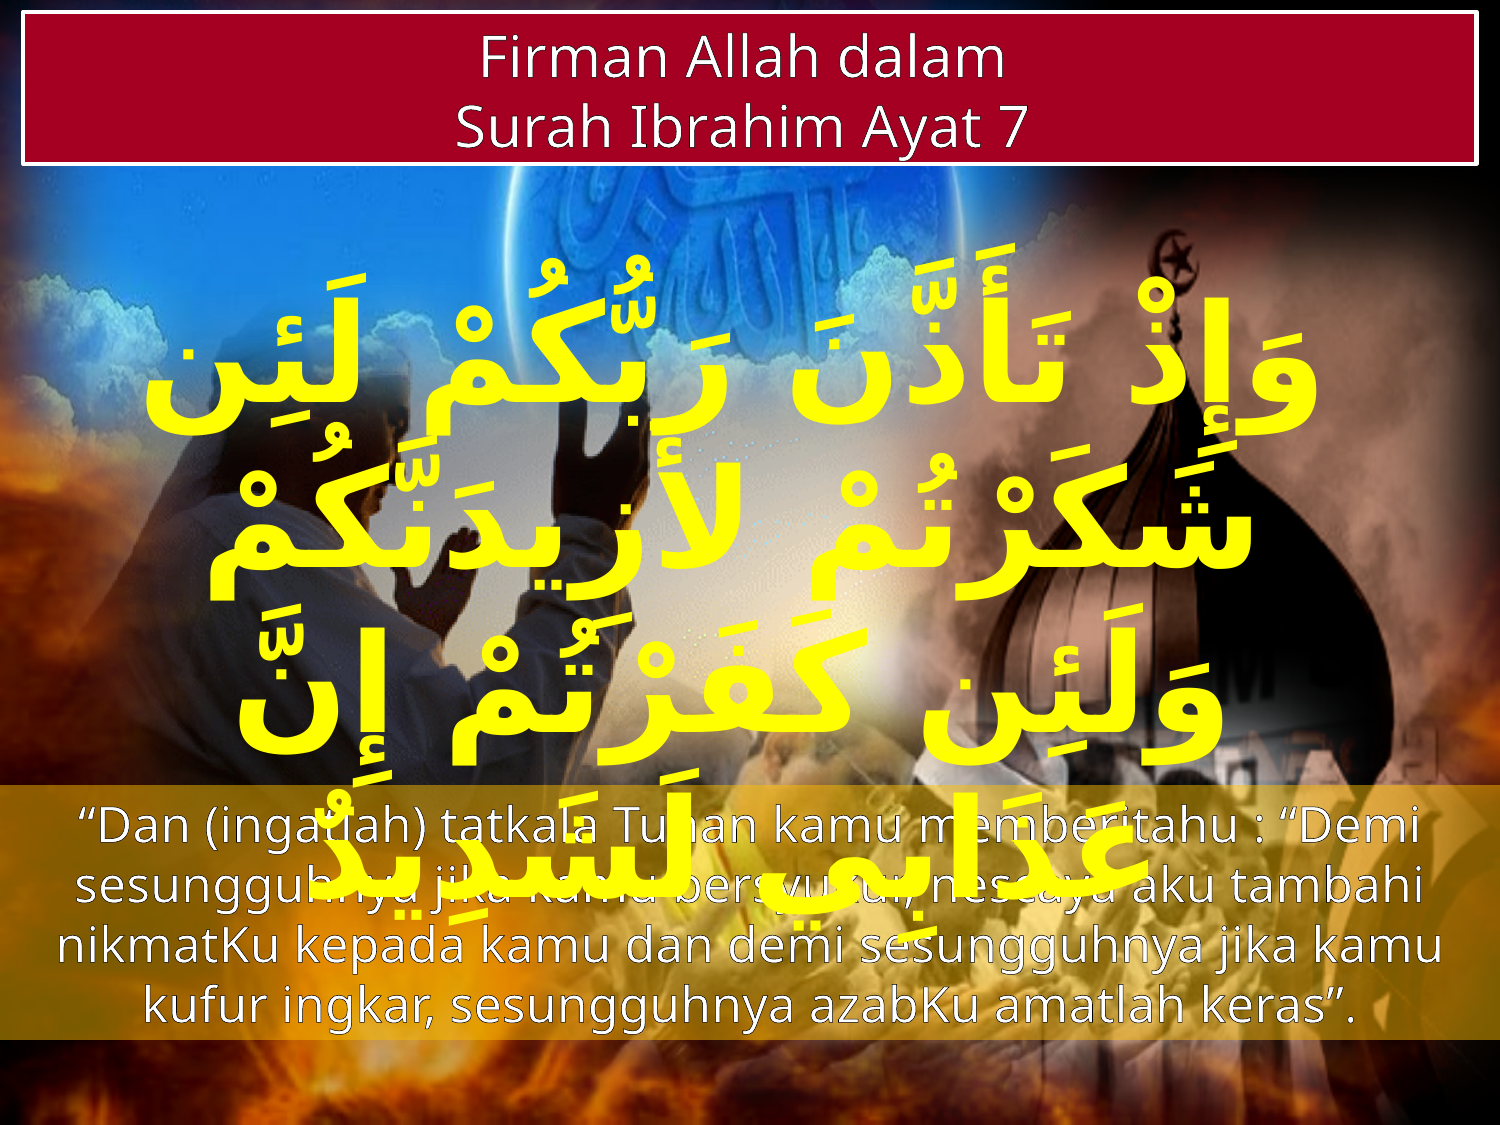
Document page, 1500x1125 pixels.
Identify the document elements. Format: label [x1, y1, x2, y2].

text_box [0, 0, 1500, 1125]
